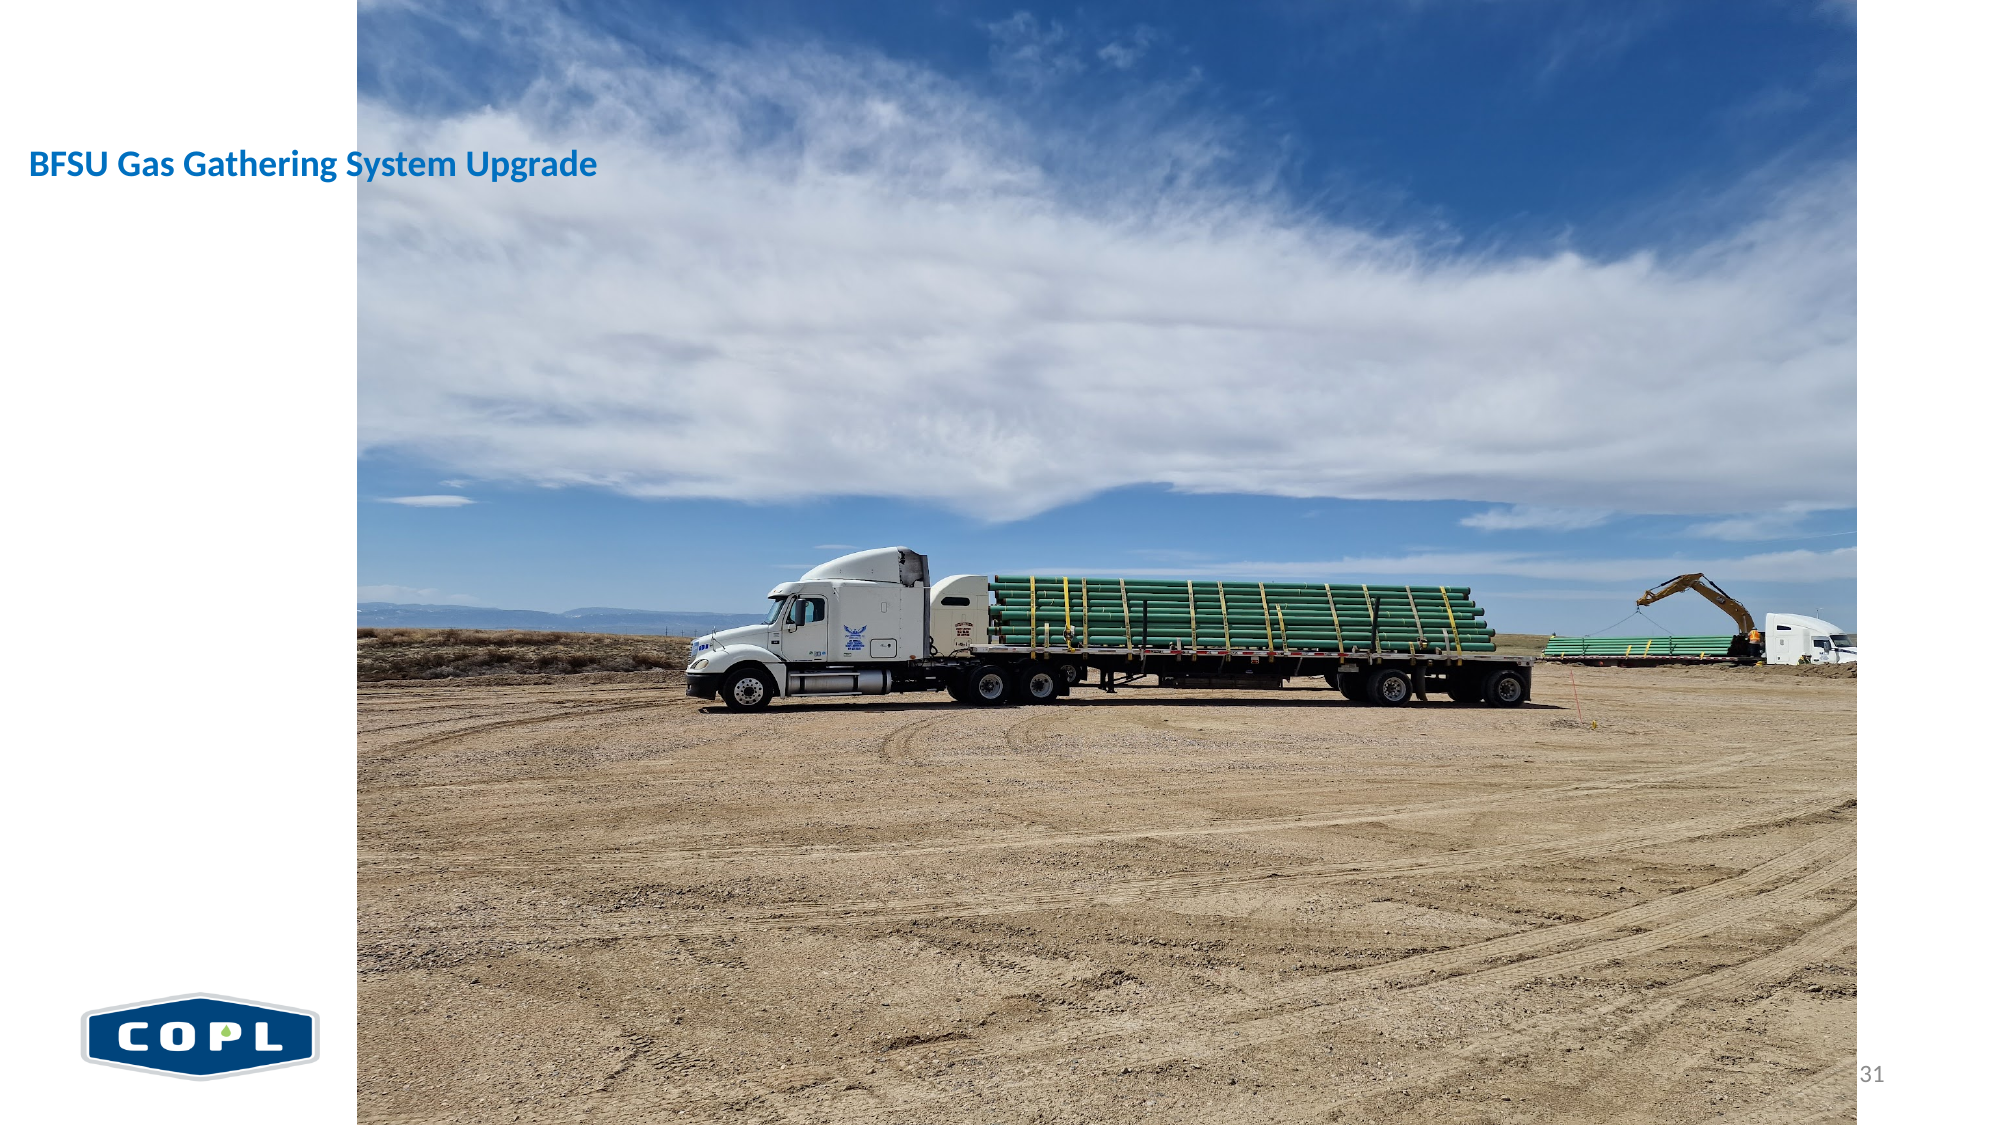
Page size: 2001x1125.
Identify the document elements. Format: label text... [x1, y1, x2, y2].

text_box BFSU Gas Gathering System Upgrade [14, 131, 351, 192]
picture [0, 0, 1857, 1125]
slide_number 31 [1861, 1042, 1900, 1103]
